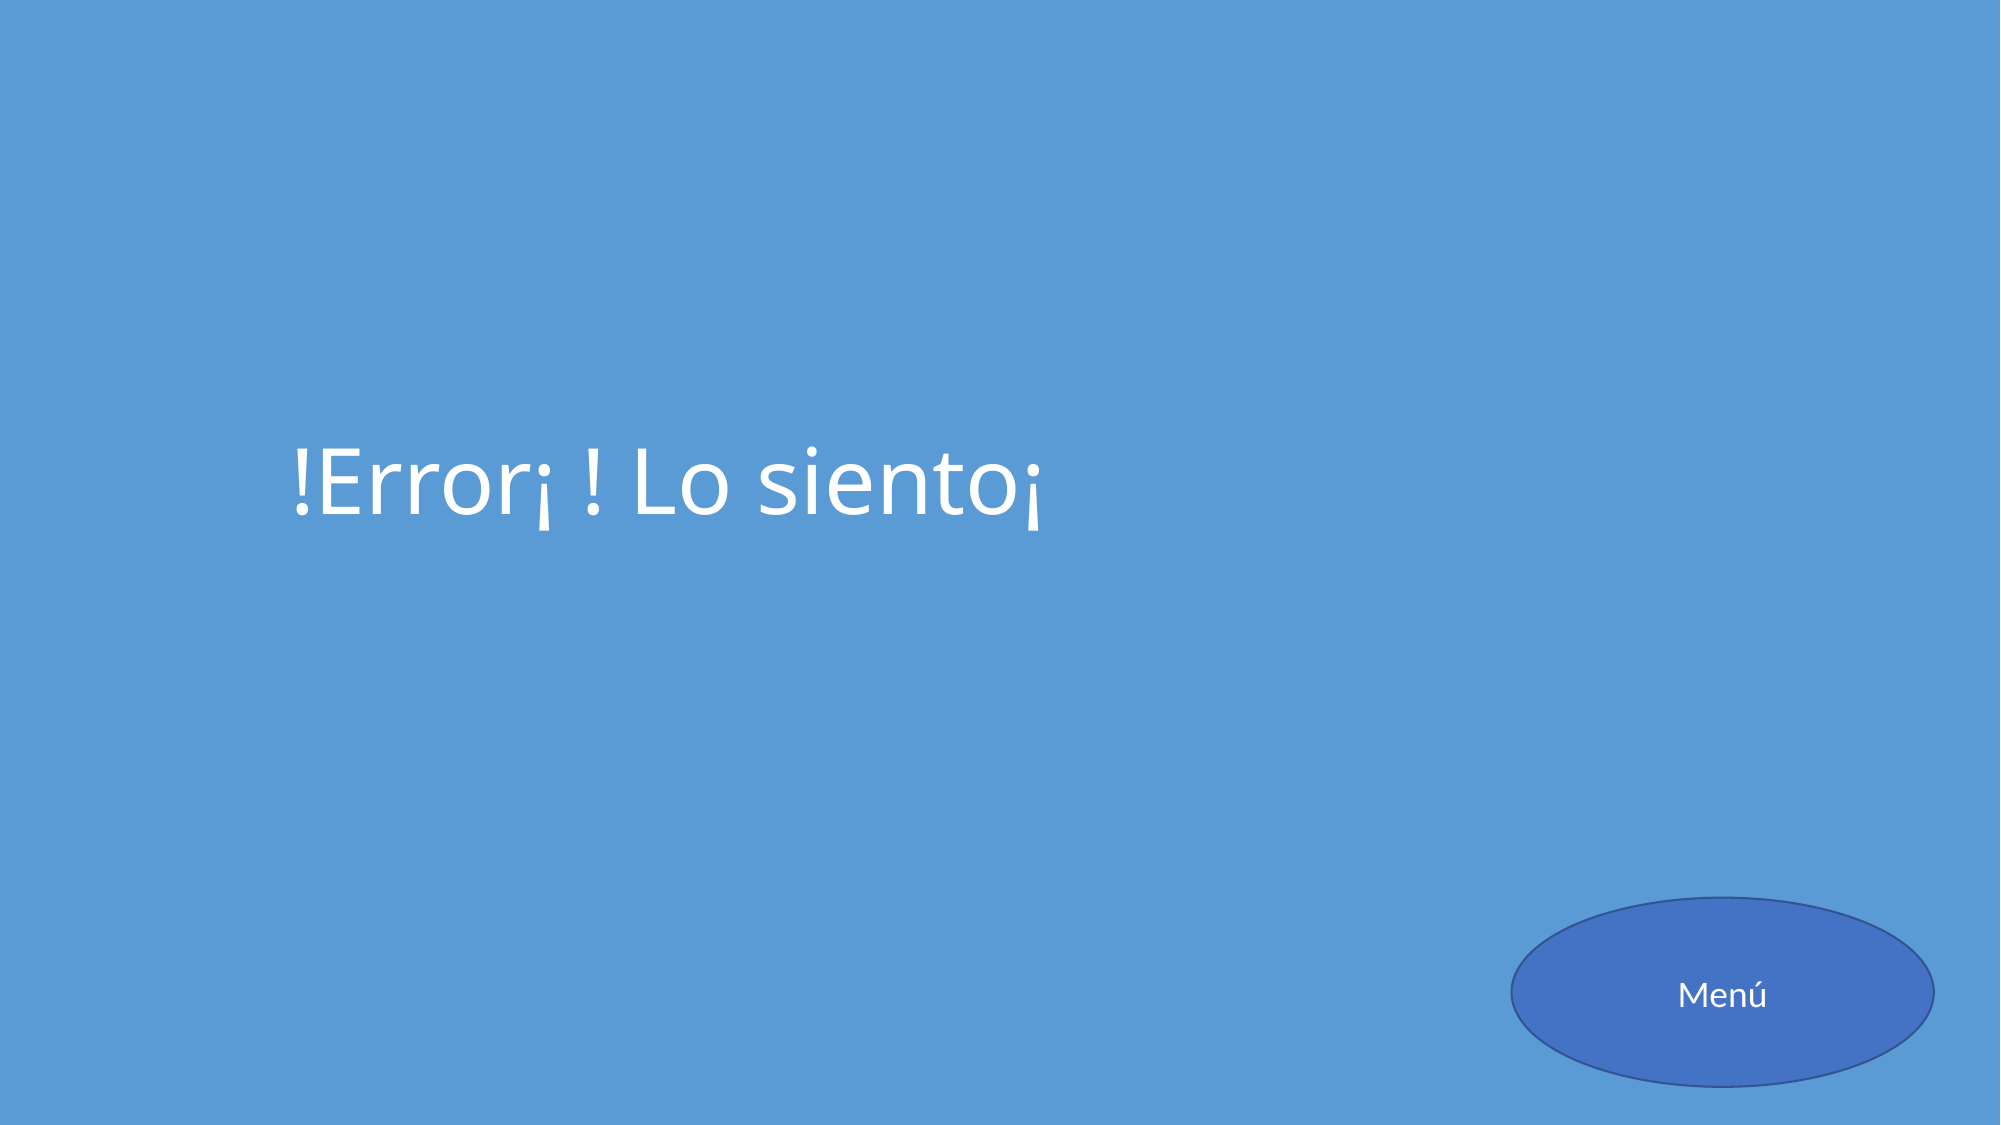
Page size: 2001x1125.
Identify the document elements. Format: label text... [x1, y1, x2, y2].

text_box Menú [1510, 896, 1935, 1088]
title !Error¡ ! Lo siento¡ [275, 376, 2000, 594]
